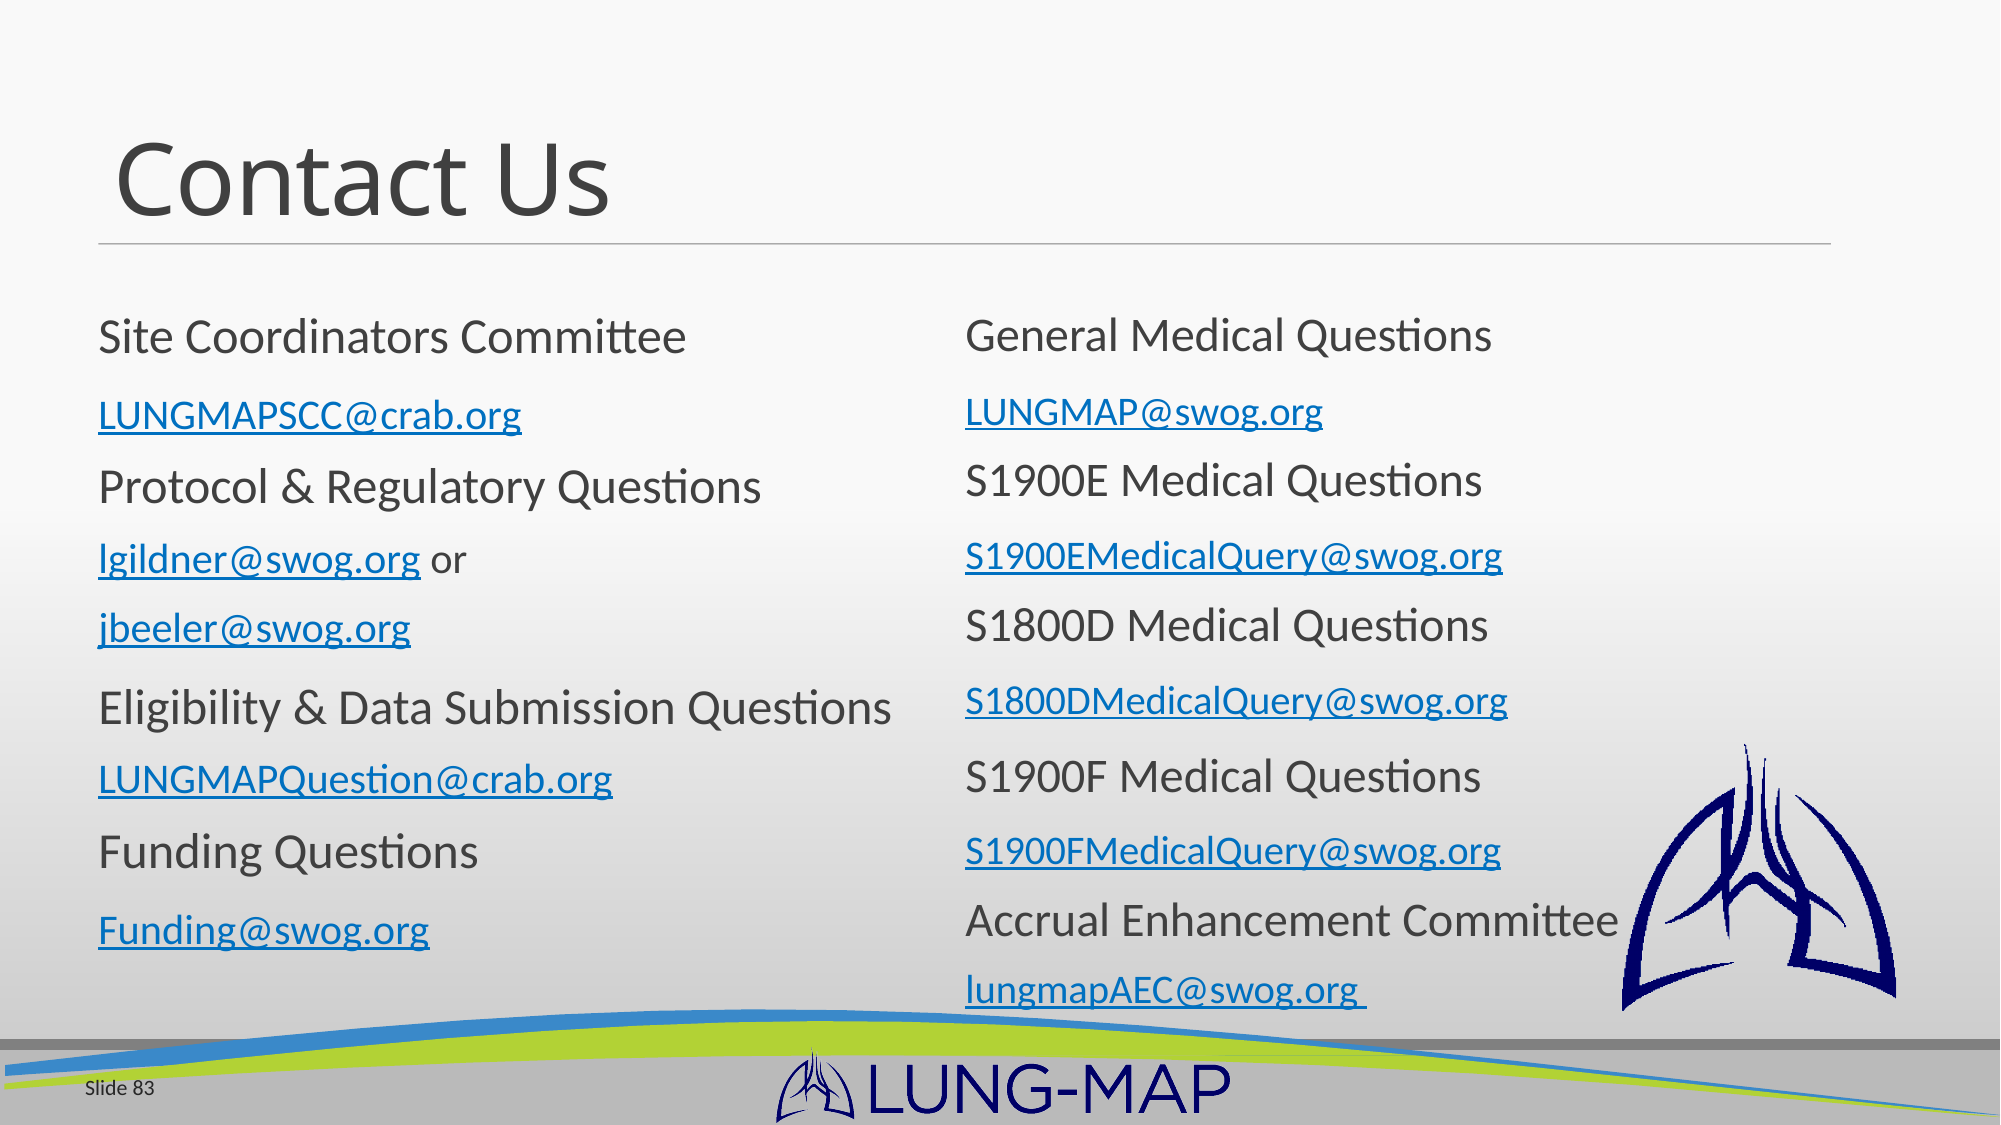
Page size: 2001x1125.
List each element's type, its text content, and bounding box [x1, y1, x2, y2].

list Site Coordinators Committee LUNGMAPSCC@crab.org Protocol & Regulatory Questions lgildner@swog.org or jbeeler@swog.org Eligibility & Data Submission Questions LUNGMAPQuestion@crab.org Funding Questions Funding@swog.org [98, 302, 949, 963]
title Contact Us [98, 5, 1830, 244]
list General Medical Questions LUNGMAP@swog.org S1900E Medical Questions S1900EMedicalQuery@swog.org S1800D Medical Questions S1800DMedicalQuery@swog.org S1900F Medical Questions S1900FMedicalQuery@swog.org Accrual Enhancement Committee lungmapAEC@swog.org [965, 302, 1830, 1022]
picture [578, 1041, 1422, 1125]
slide_number Slide 83 [27, 1057, 170, 1118]
picture [1609, 738, 1914, 1023]
